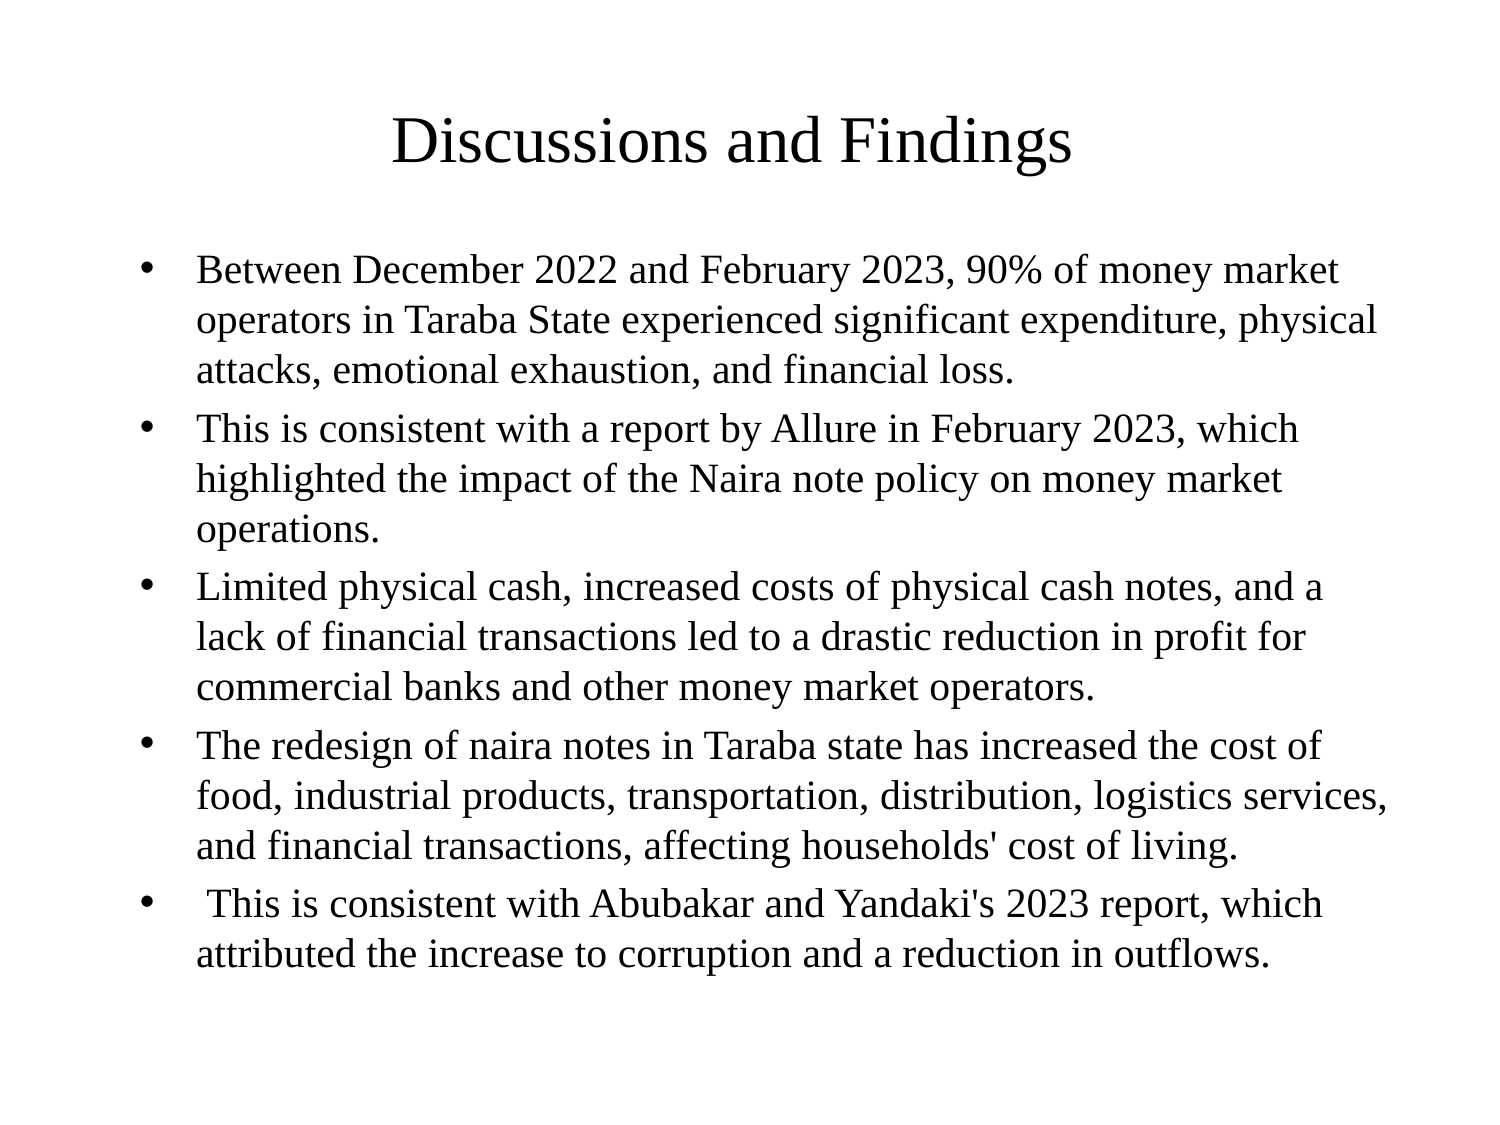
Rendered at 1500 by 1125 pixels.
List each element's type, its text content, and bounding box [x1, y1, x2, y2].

text_box Discussions and Findings Between December 2022 and February 2023, 90% of money market operators in Taraba State experienced significant expenditure, physical attacks, emotional exhaustion, and financial loss. This is consistent with a report by Allure in February 2023, which highlighted the impact of the Naira note policy on money market operations. Limited physical cash, increased costs of physical cash notes, and a lack of financial transactions led to a drastic reduction in profit for commercial banks and other money market operators. The redesign of naira notes in Taraba state has increased the cost of food, industrial products, transportation, distribution, logistics services, and financial transactions, affecting households' cost of living. This is consistent with Abubakar and Yandaki's 2023 report, which attributed the increase to corruption and a reduction in outflows. [124, 24, 1413, 984]
